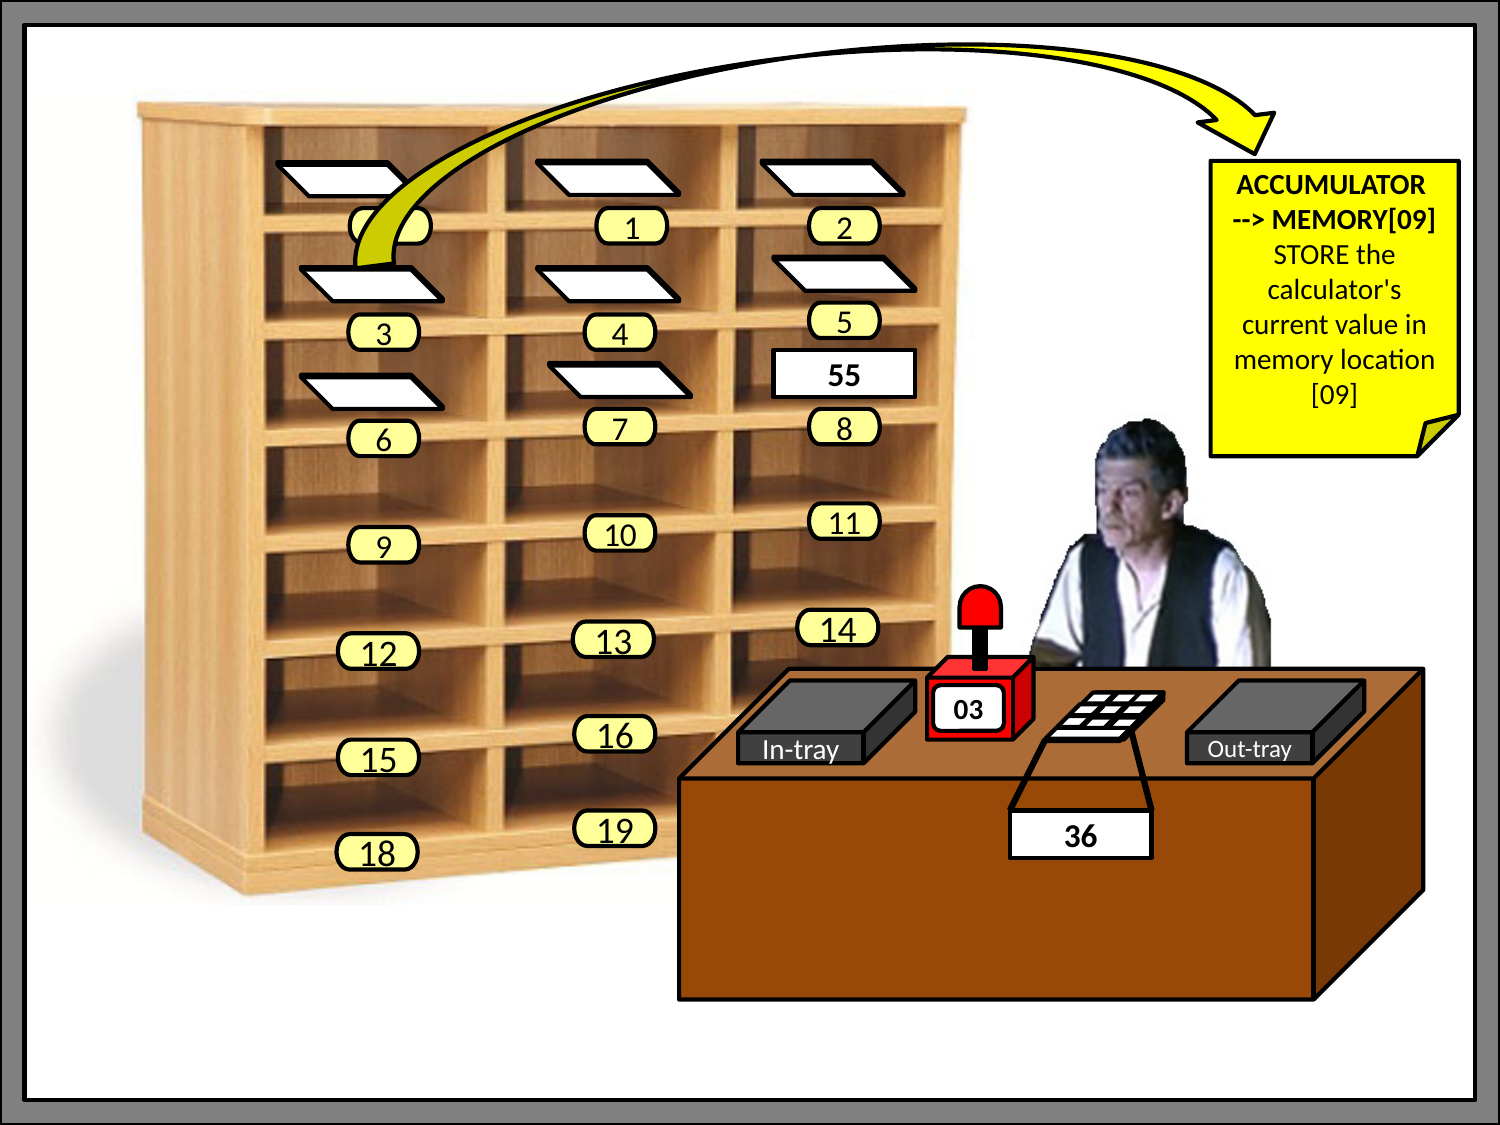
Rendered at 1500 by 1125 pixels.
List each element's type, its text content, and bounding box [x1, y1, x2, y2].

text_box ACCUMULATOR --> MEMORY[09] STORE the calculator's current value in memory location [09] [1208, 158, 1461, 459]
text_box 36 [1008, 808, 1154, 860]
text_box 03 [979, 683, 1007, 733]
text_box [677, 666, 1426, 1002]
text_box [979, 584, 1004, 630]
text_box [0, 0, 1500, 1125]
picture [11, 89, 975, 906]
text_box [1009, 739, 1046, 811]
text_box [1043, 735, 1125, 744]
text_box [979, 630, 988, 671]
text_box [1130, 728, 1152, 811]
text_box [616, 42, 1277, 157]
text_box [988, 654, 1016, 660]
text_box [979, 671, 1022, 742]
picture [1021, 413, 1294, 729]
text_box Out-tray [1184, 678, 1367, 766]
